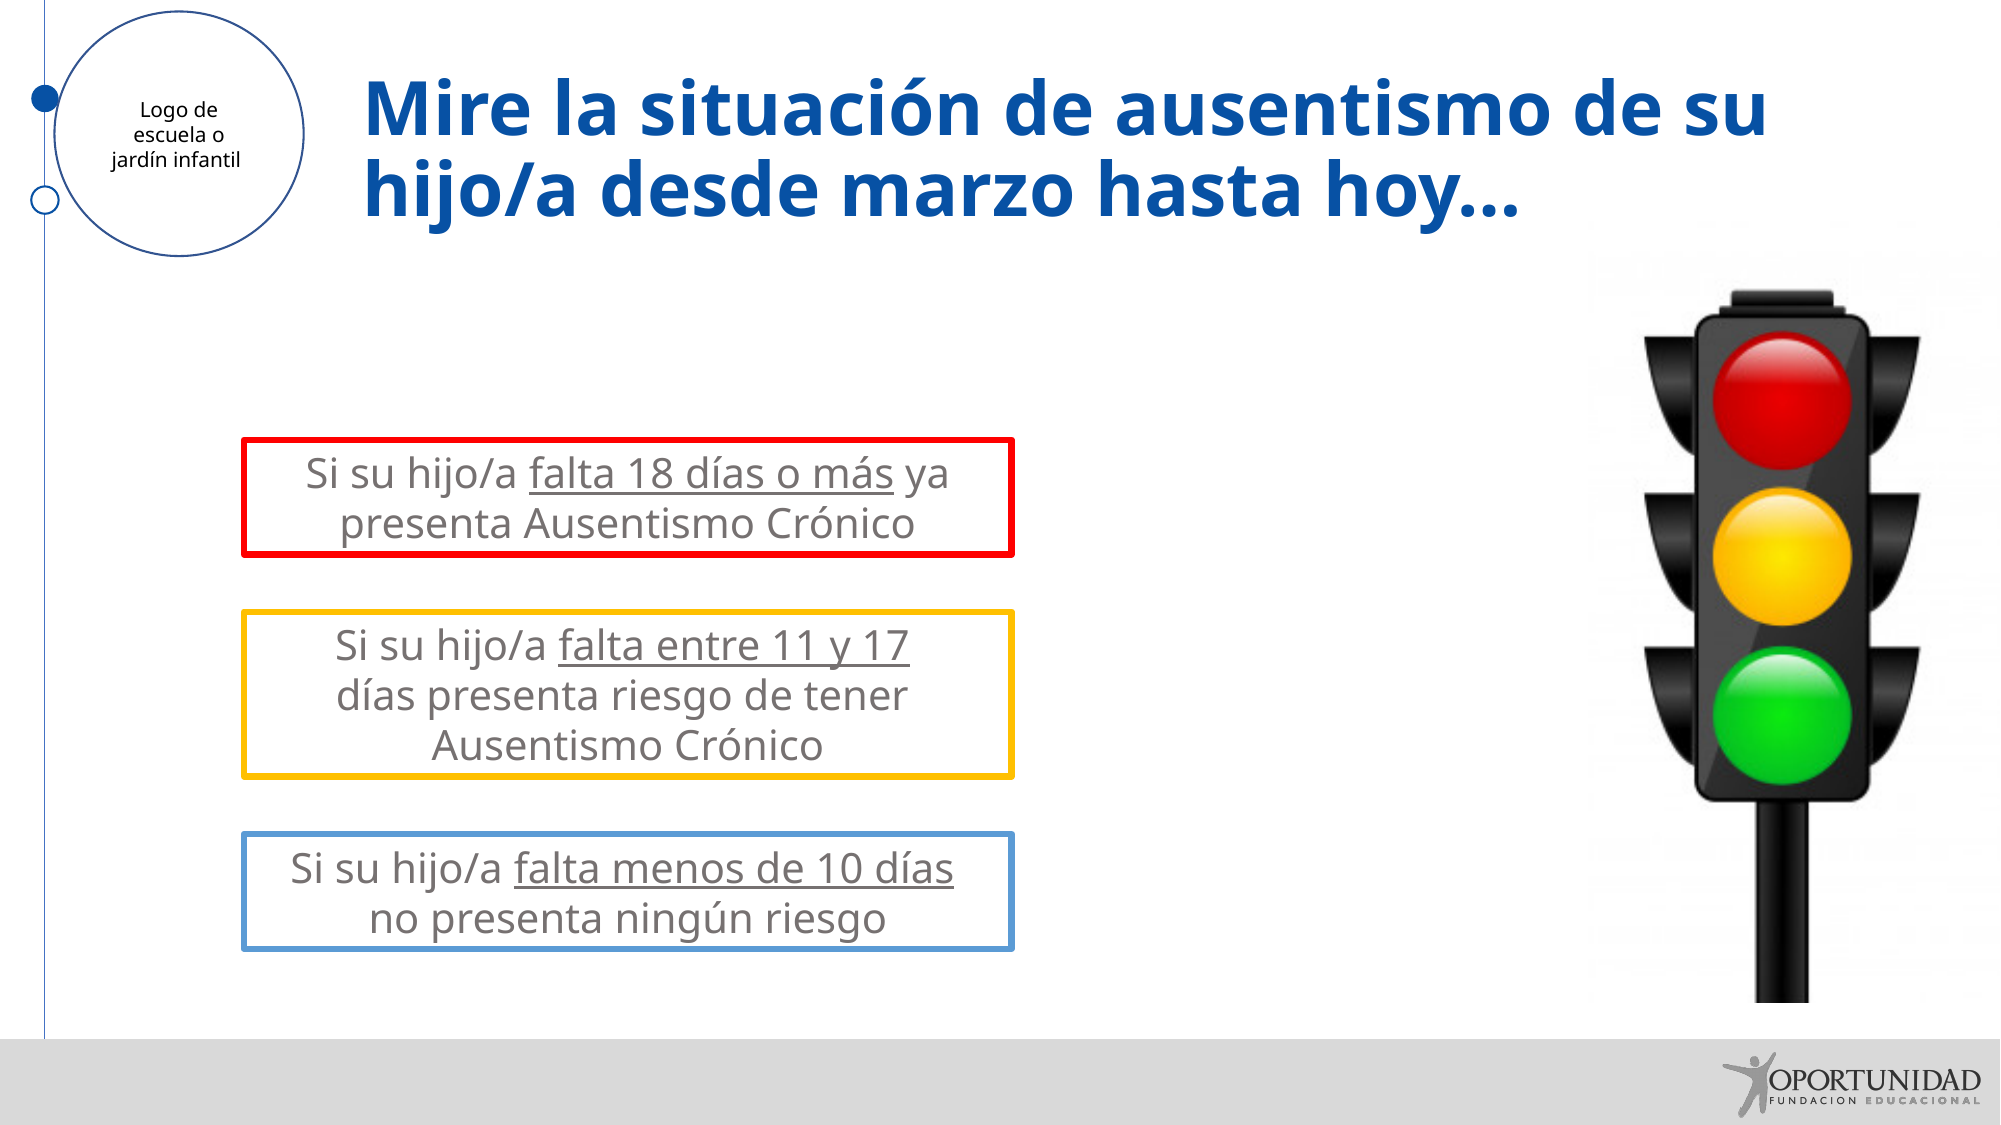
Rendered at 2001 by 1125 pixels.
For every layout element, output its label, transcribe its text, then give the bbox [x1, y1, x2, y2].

text_box Si su hijo/a falta entre 11 y 17 días presenta riesgo de tener Ausentismo Crónico [243, 611, 1012, 777]
picture [1719, 1045, 1984, 1125]
title Mire la situación de ausentismo de su hijo/a desde marzo hasta hoy… [347, 81, 1903, 222]
text_box Si su hijo/a falta menos de 10 días no presenta ningún riesgo [243, 833, 1012, 949]
text_box Si su hijo/a falta 18 días o más ya presenta Ausentismo Crónico [243, 439, 1012, 555]
text_box Logo de escuela o jardín infantil [53, 10, 305, 258]
picture [1588, 221, 2000, 1003]
